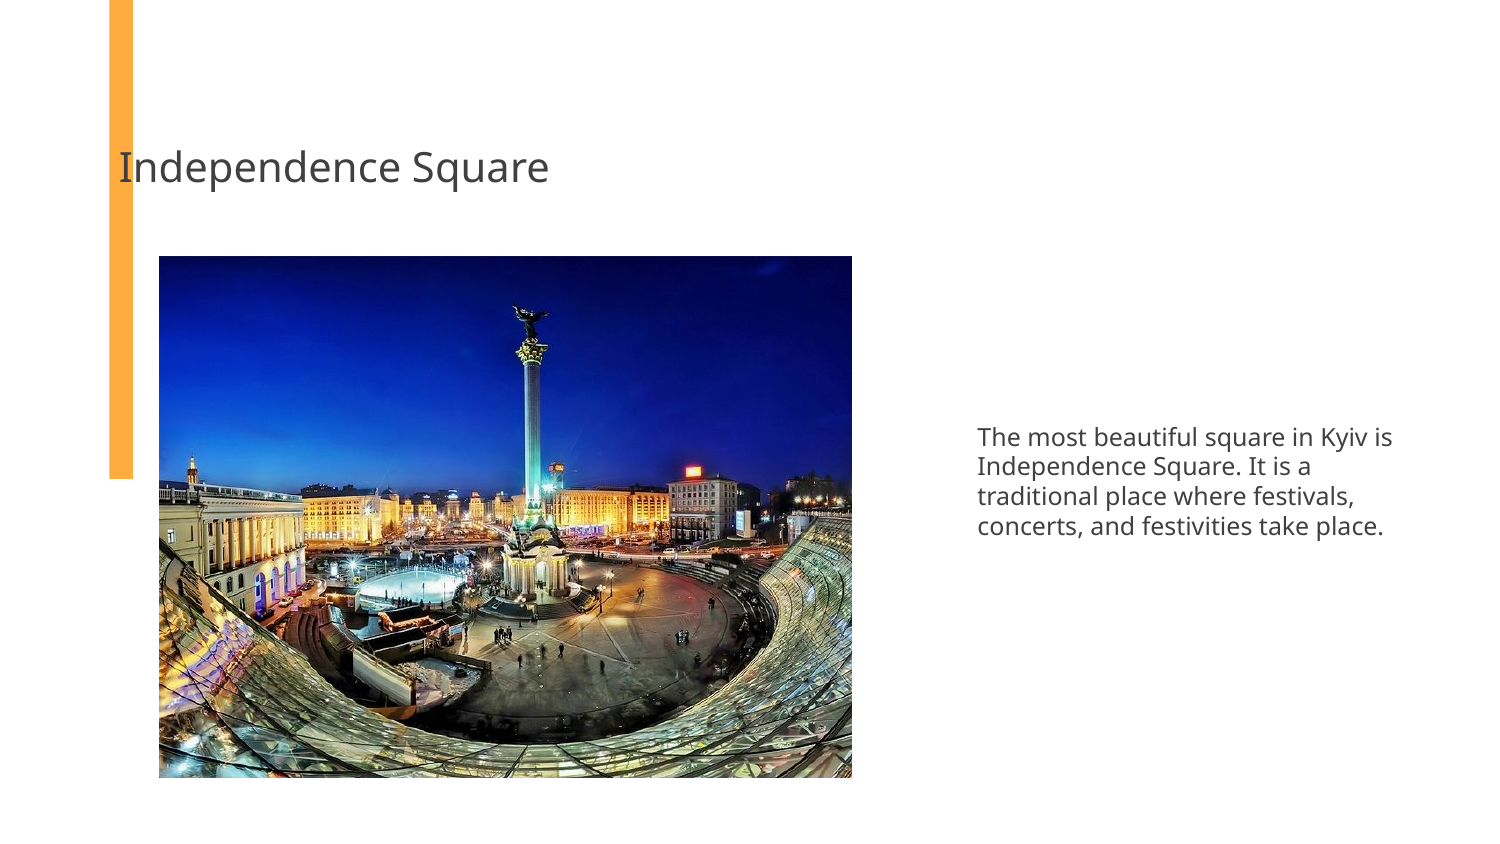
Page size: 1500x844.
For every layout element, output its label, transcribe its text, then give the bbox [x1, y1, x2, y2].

title Independence Square [103, 65, 782, 207]
picture [159, 256, 853, 778]
text_box The most beautiful square in Kyiv is Independence Square. It is a traditional place where festivals, concerts, and festivities take place. [962, 386, 1436, 576]
